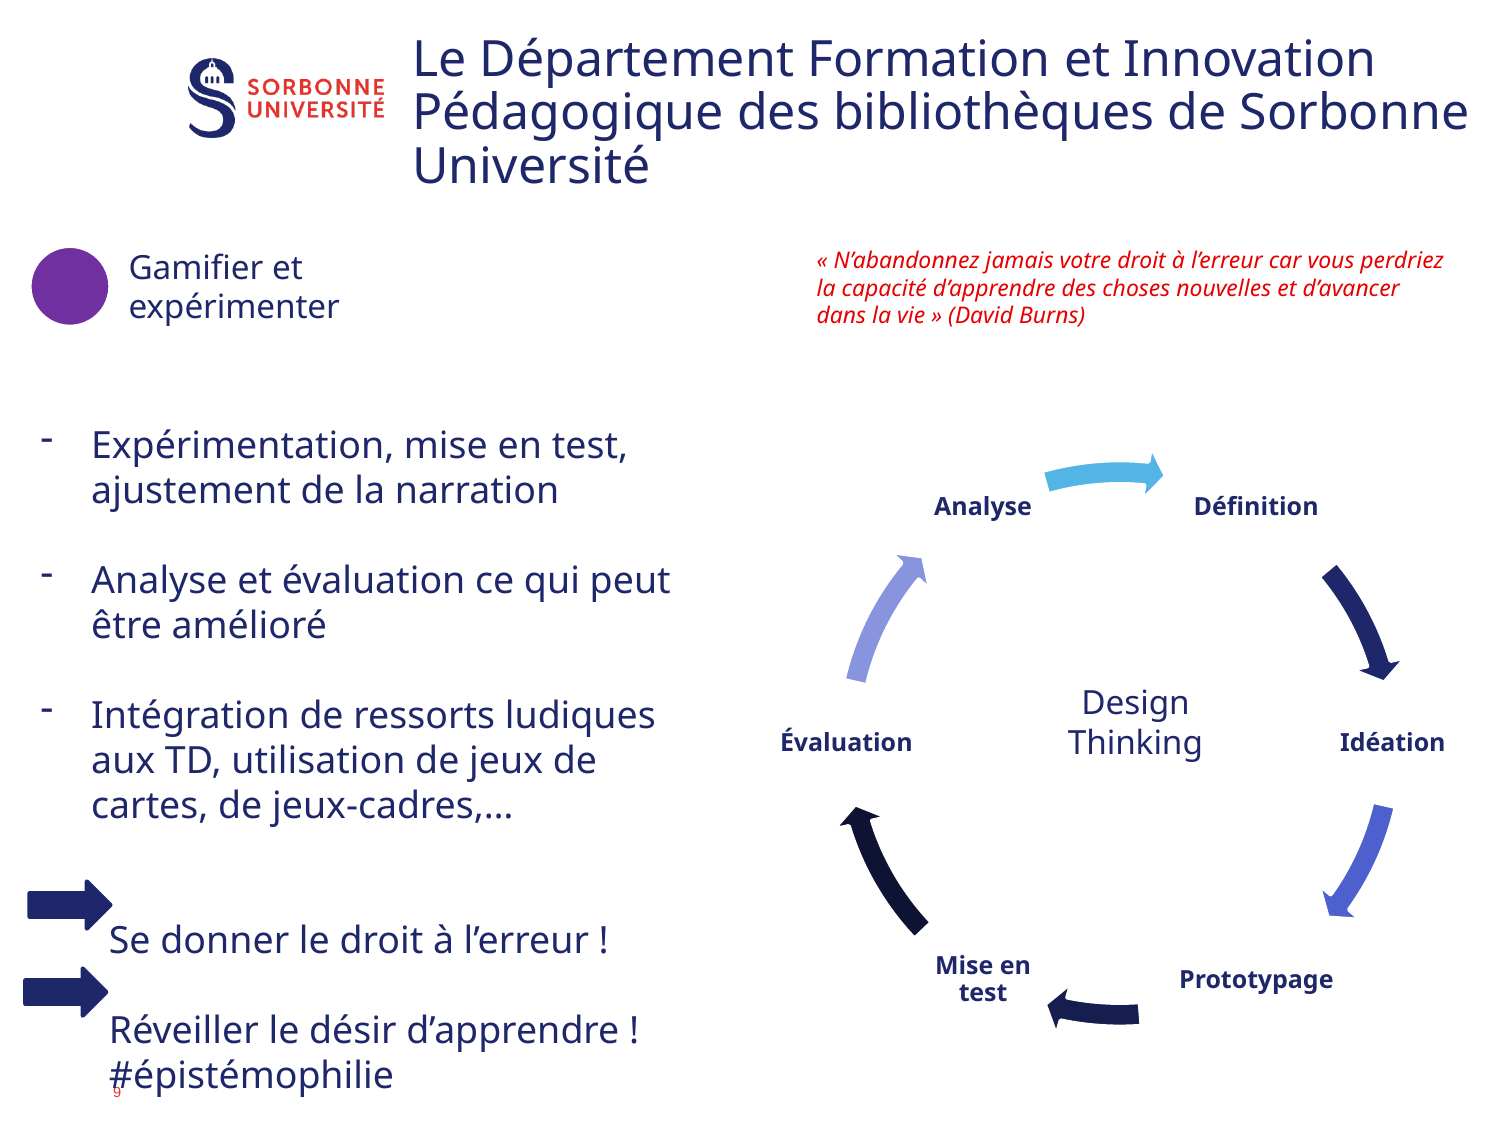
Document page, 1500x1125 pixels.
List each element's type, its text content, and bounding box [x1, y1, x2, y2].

text_box [23, 966, 109, 1018]
text_box [27, 879, 113, 931]
text_box « N’abandonnez jamais votre droit à l’erreur car vous perdriez la capacité d’apprendre des choses nouvelles et d’avancer dans la vie » (David Burns) [810, 245, 1461, 364]
text_box Gamifier et expérimenter [122, 245, 723, 364]
list Expérimentation, mise en test, ajustement de la narration Analyse et évaluation ce qui peut être amélioré Intégration de ressorts ludiques aux TD, utilisation de jeux de cartes, de jeux-cadres,… Se donner le droit à l’erreur ! Réveiller le désir d’apprendre ! #épistémophilie [34, 420, 723, 1125]
title Le Département Formation et Innovation Pédagogique des bibliothèques de Sorbonne Université [406, 7, 1499, 195]
picture [188, 58, 384, 138]
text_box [635, 444, 1500, 1043]
text_box [27, 243, 113, 329]
